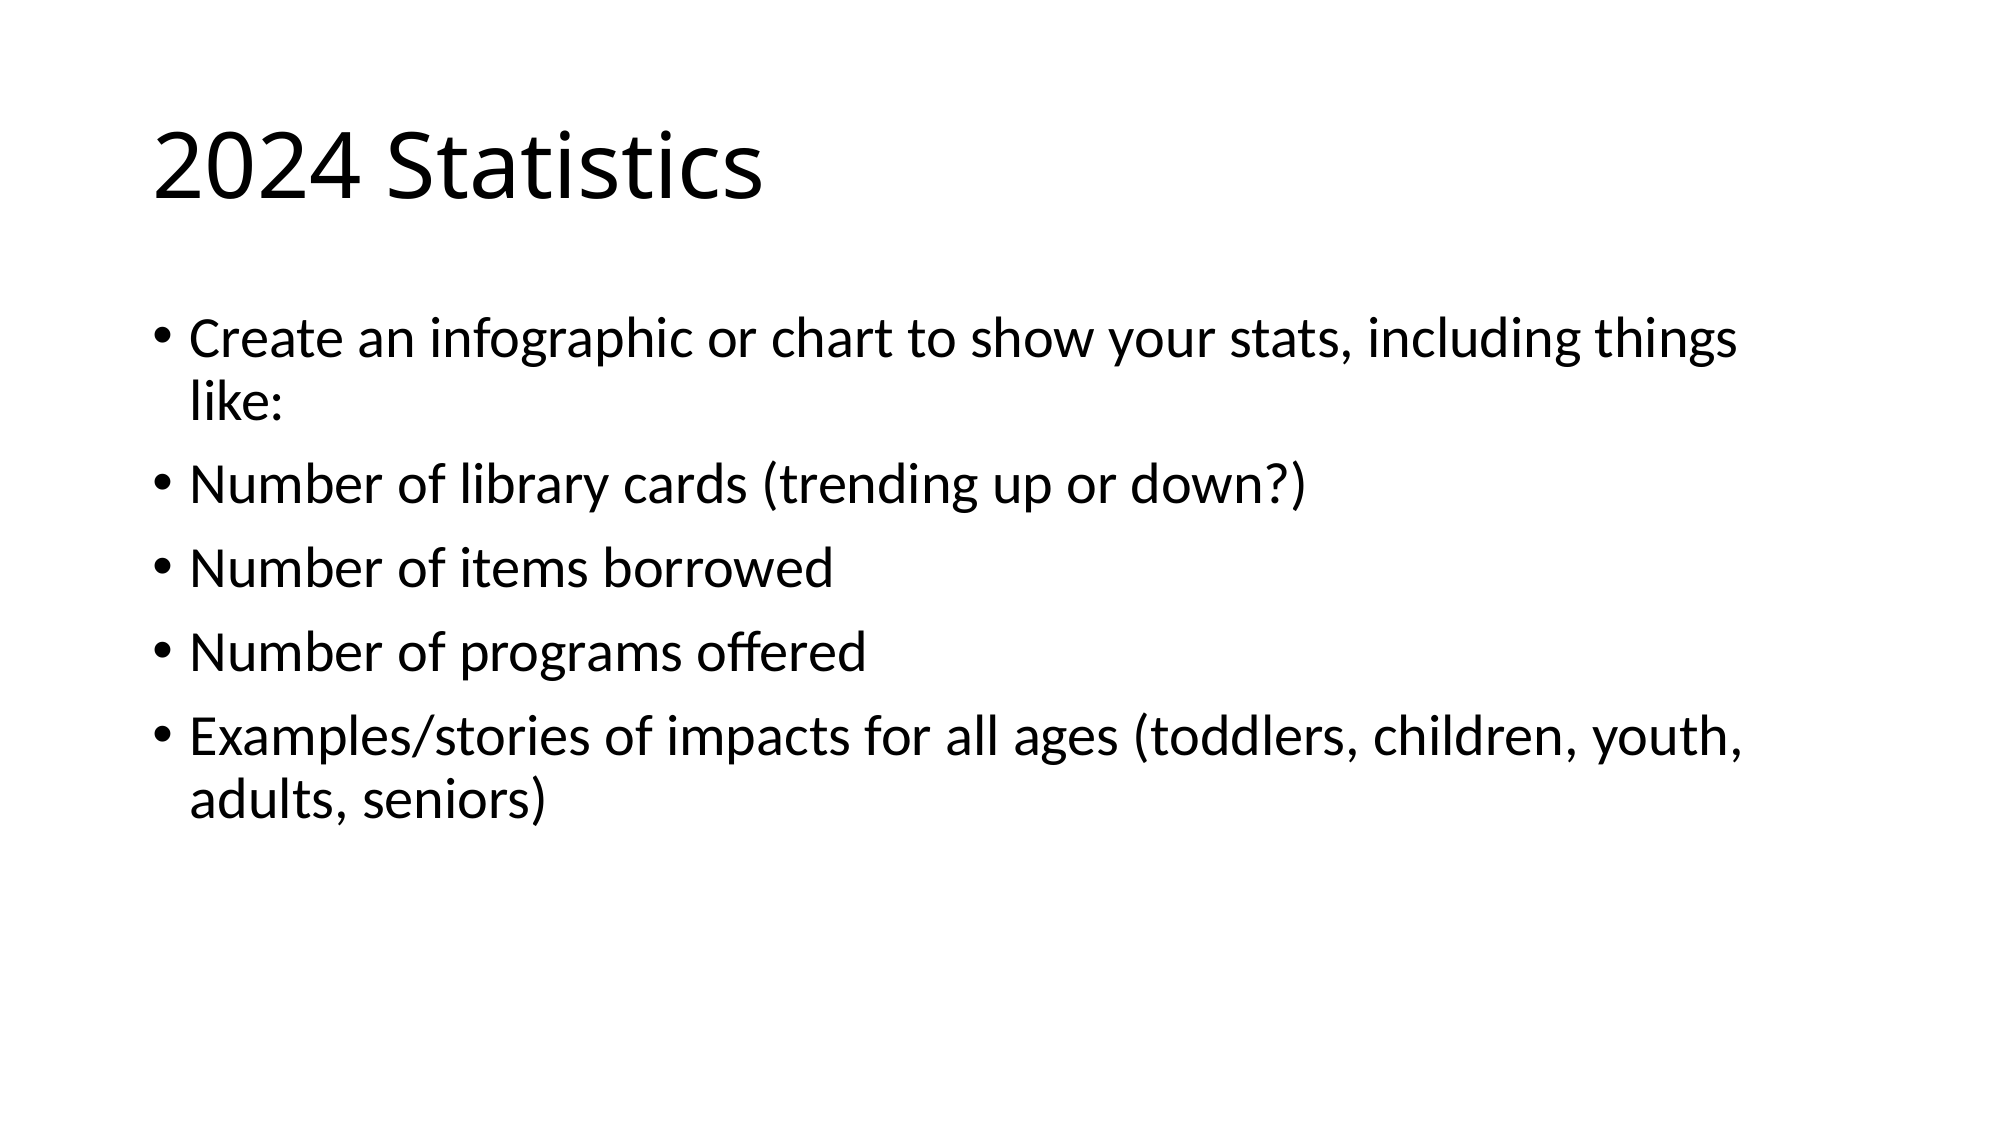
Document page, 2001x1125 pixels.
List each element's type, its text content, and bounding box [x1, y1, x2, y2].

title 2024 Statistics [137, 59, 1863, 278]
list Create an infographic or chart to show your stats, including things like: Number of library cards (trending up or down?) Number of items borrowed Number of programs offered Examples/stories of impacts for all ages (toddlers, children, youth, adults, seniors) [137, 299, 1863, 1014]
